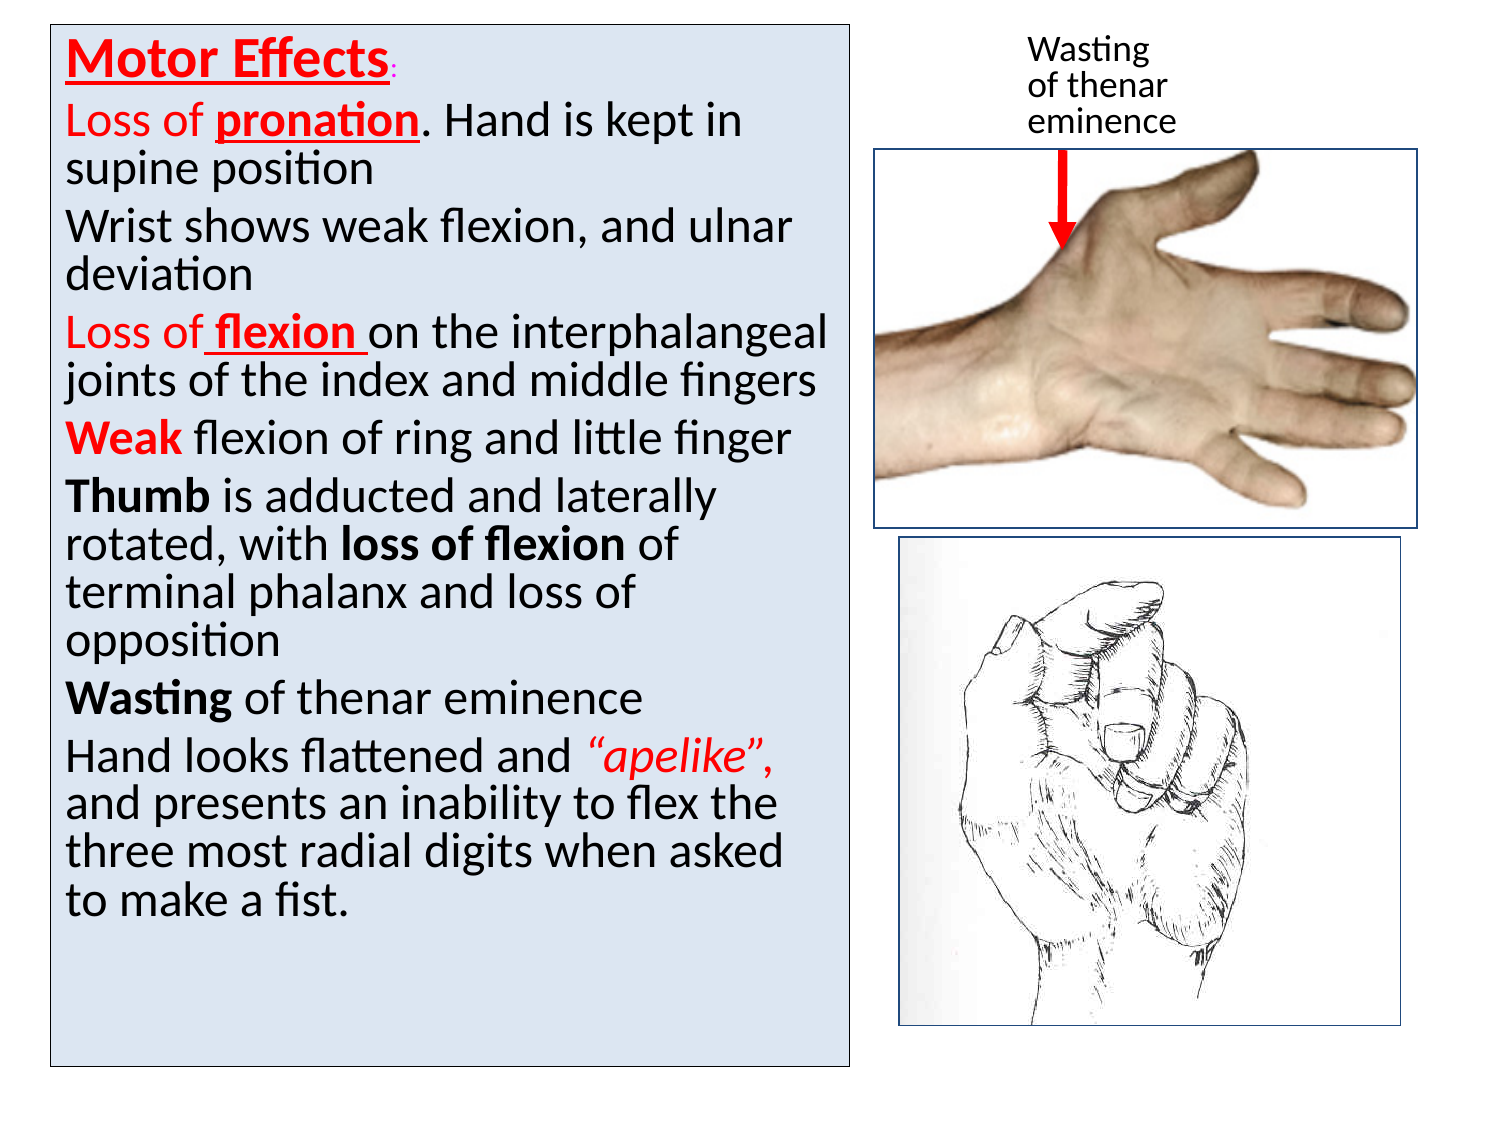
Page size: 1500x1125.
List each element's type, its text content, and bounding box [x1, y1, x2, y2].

list Motor Effects: Loss of pronation. Hand is kept in supine position Wrist shows weak flexion, and ulnar deviation Loss of flexion on the interphalangeal joints of the index and middle fingers Weak flexion of ring and little finger Thumb is adducted and laterally rotated, with loss of flexion of terminal phalanx and loss of opposition Wasting of thenar eminence Hand looks flattened and “apelike”, and presents an inability to flex the three most radial digits when asked to make a fist. [50, 24, 850, 1067]
picture [899, 537, 1401, 1026]
text_box Wasting of thenar eminence [1012, 24, 1200, 148]
picture [874, 149, 1417, 528]
